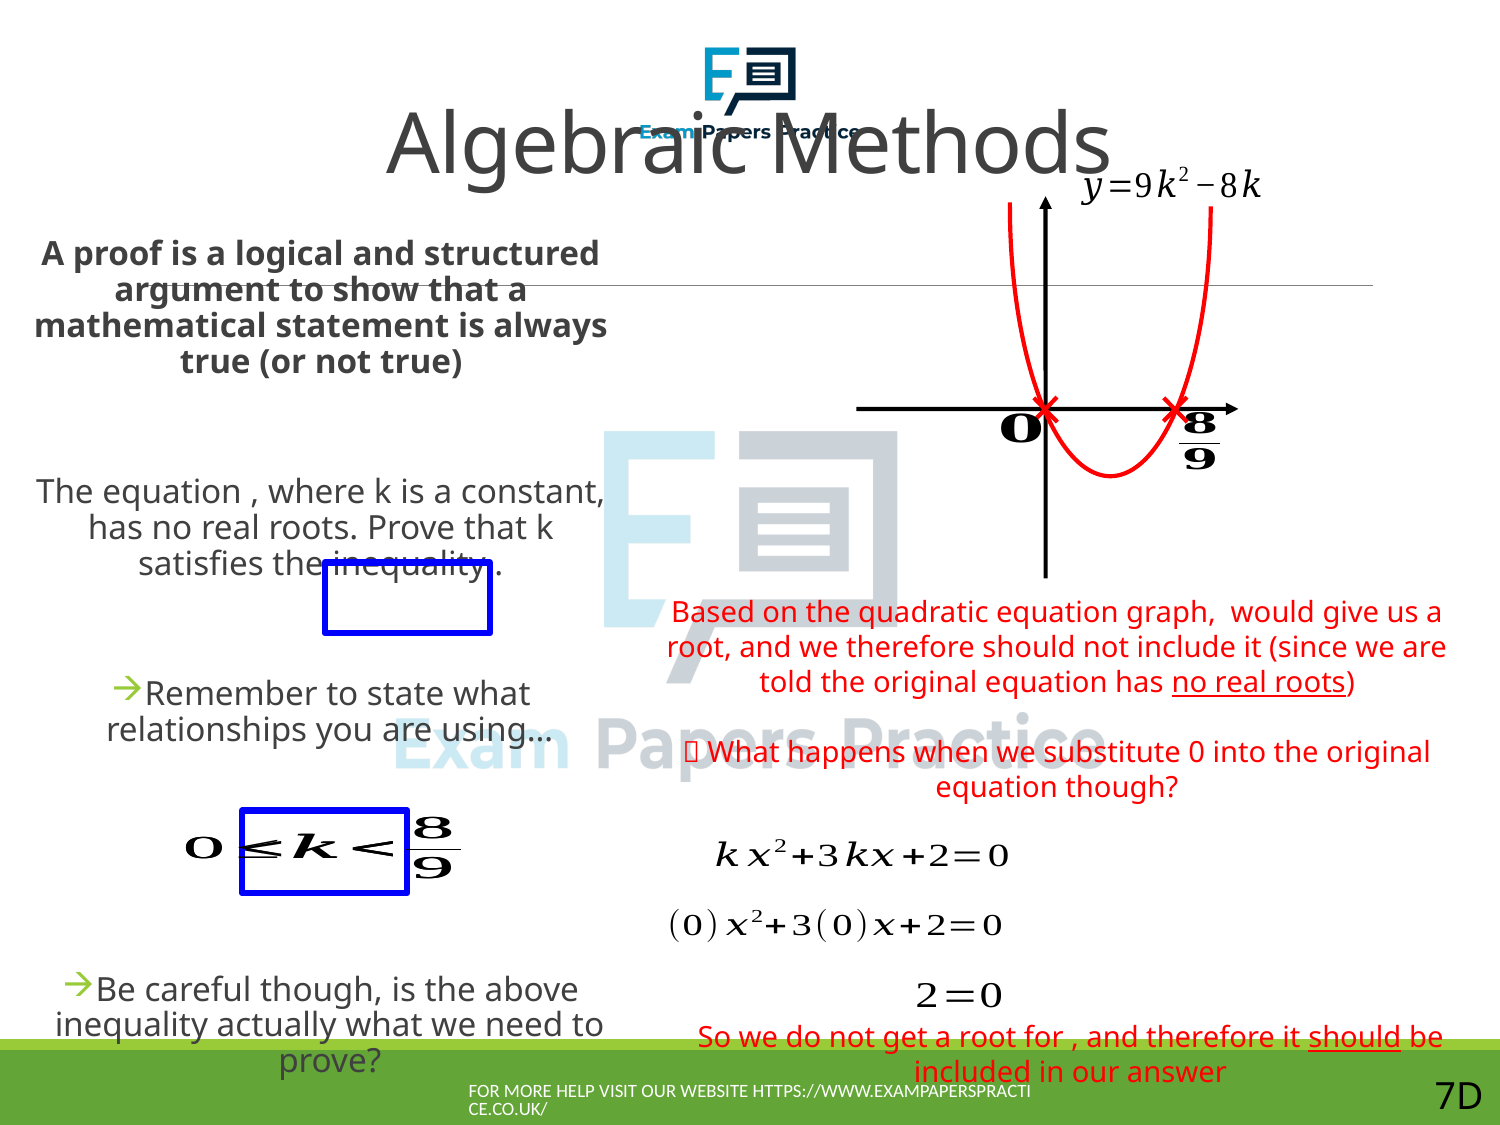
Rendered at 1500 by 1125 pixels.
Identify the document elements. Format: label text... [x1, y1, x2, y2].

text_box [855, 195, 1239, 579]
text_box 7D [1419, 1064, 1499, 1125]
text_box [323, 561, 491, 635]
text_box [1032, 396, 1058, 423]
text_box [1162, 396, 1188, 423]
title Algebraic Methods [103, 35, 1397, 199]
footer For more help visit our website https://www.exampaperspractice.co.uk/ [453, 1059, 1047, 1120]
text_box [241, 809, 409, 894]
